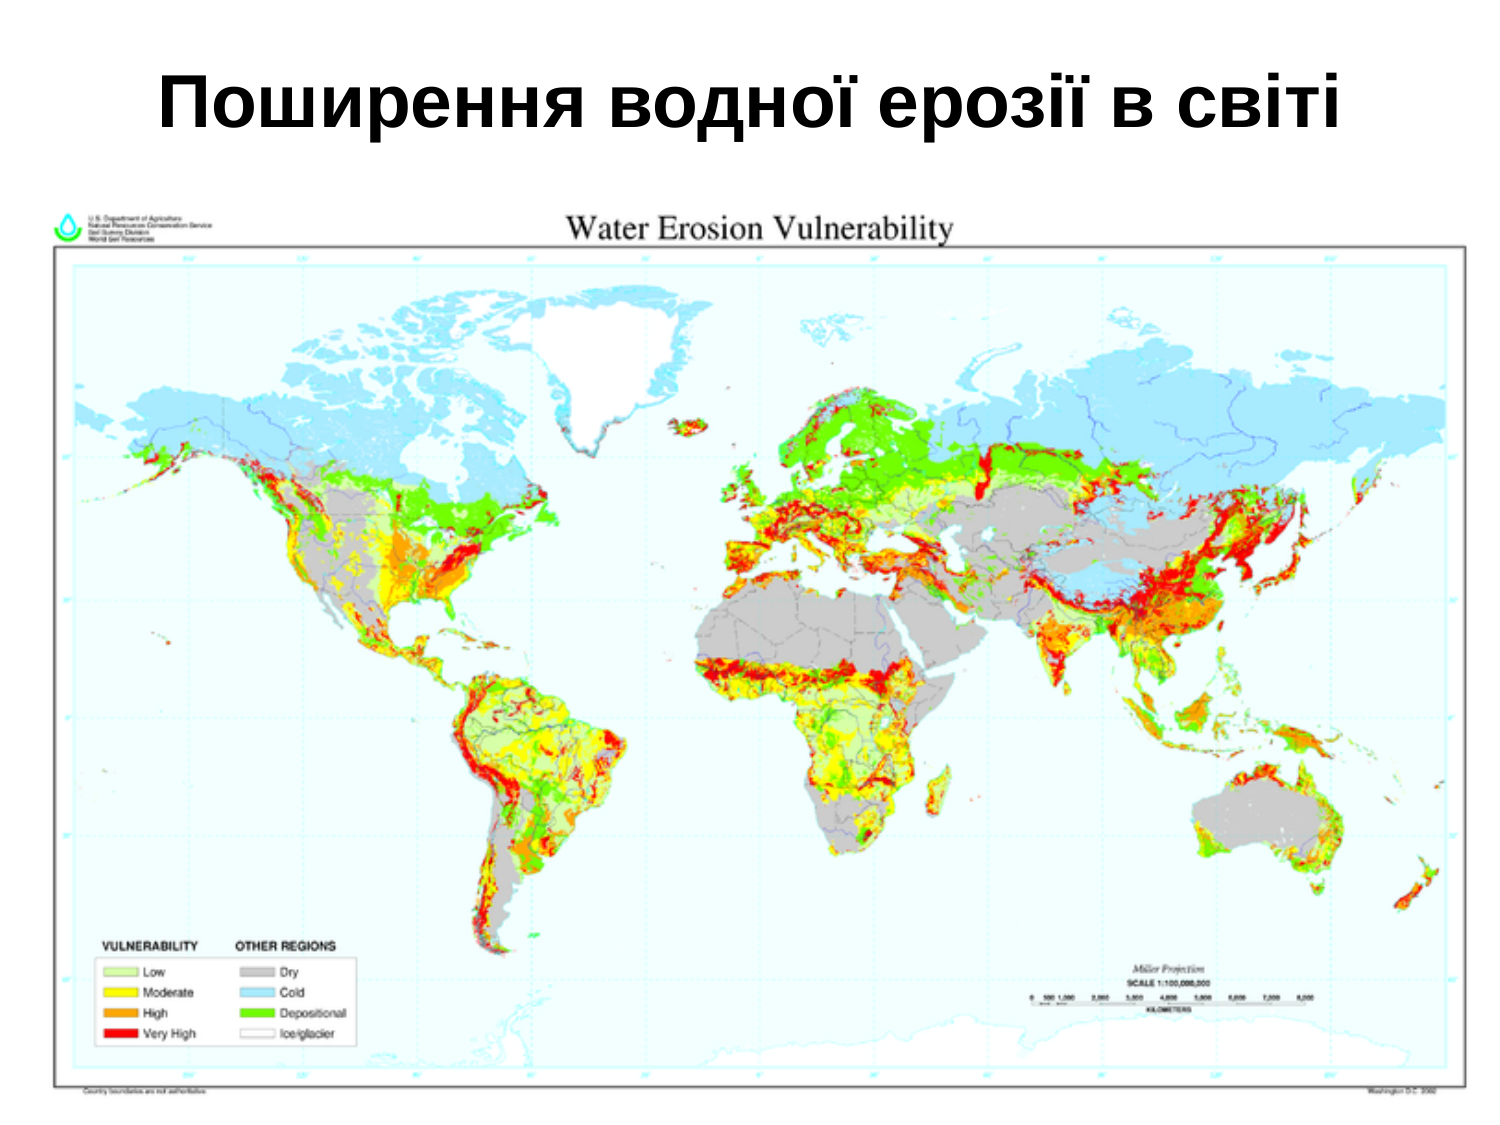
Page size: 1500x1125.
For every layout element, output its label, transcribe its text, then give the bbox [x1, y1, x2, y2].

title Поширення водної ерозії в світі [74, 44, 1426, 168]
picture [24, 169, 1500, 1125]
